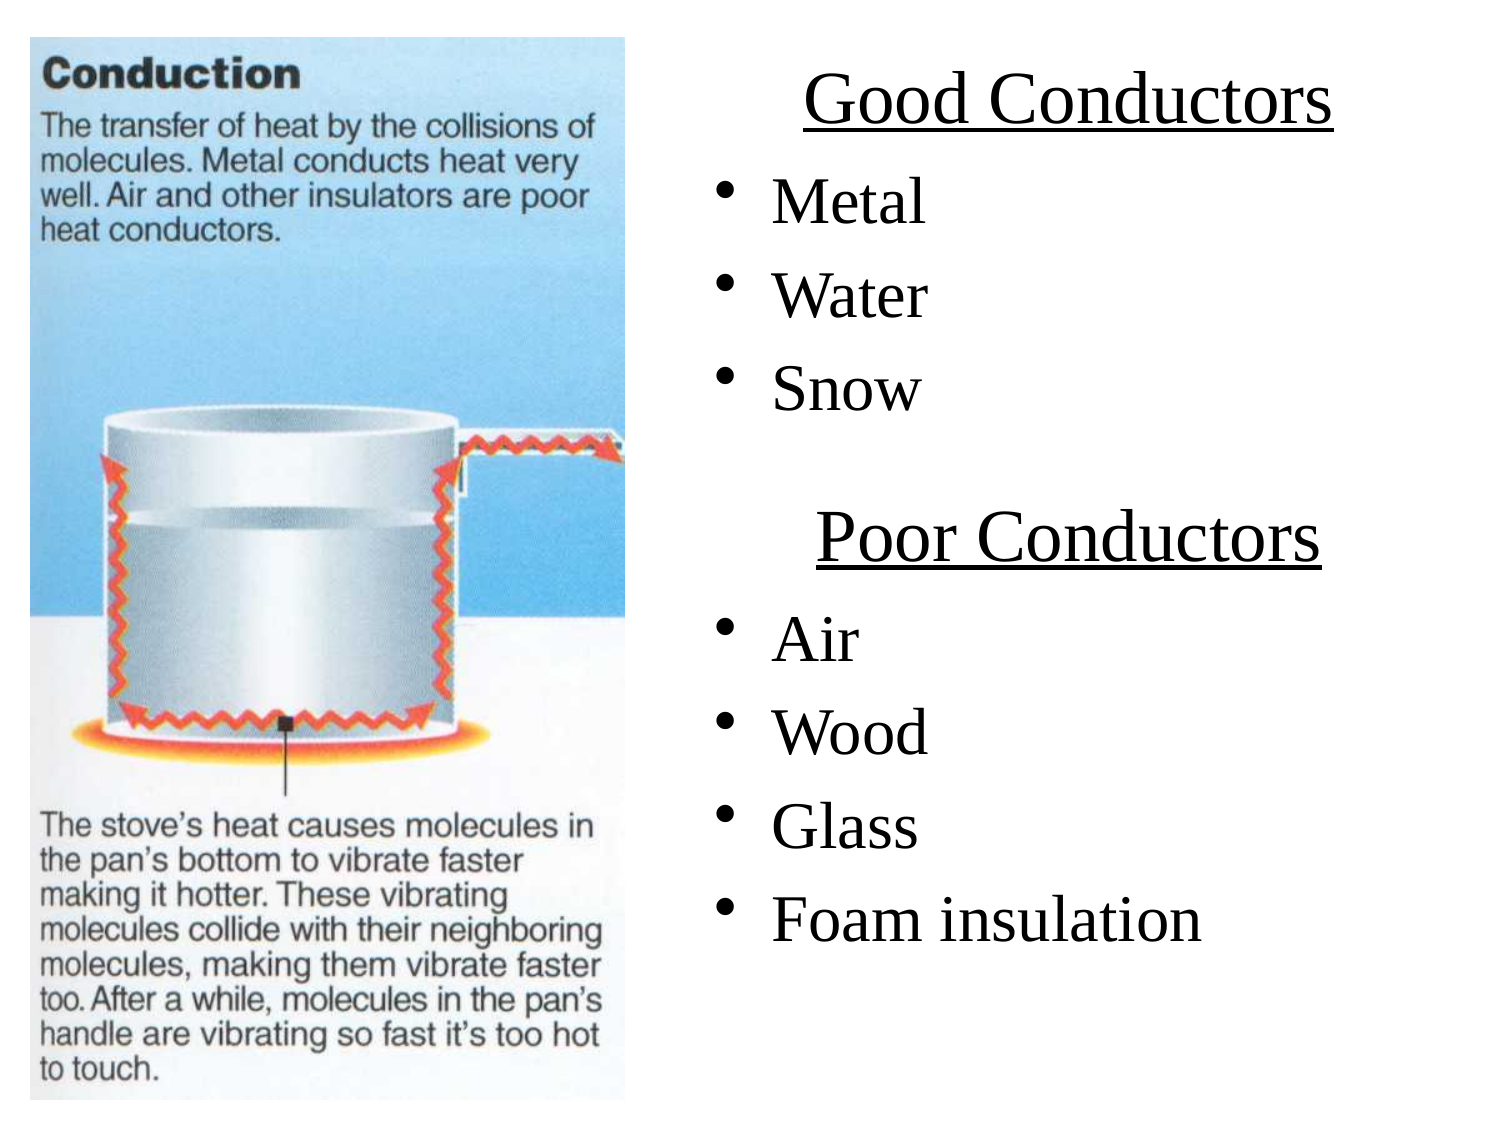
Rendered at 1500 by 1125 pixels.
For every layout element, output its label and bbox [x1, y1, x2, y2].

text_box [699, 0, 1388, 476]
picture [30, 37, 626, 1101]
text_box [699, 482, 1388, 913]
